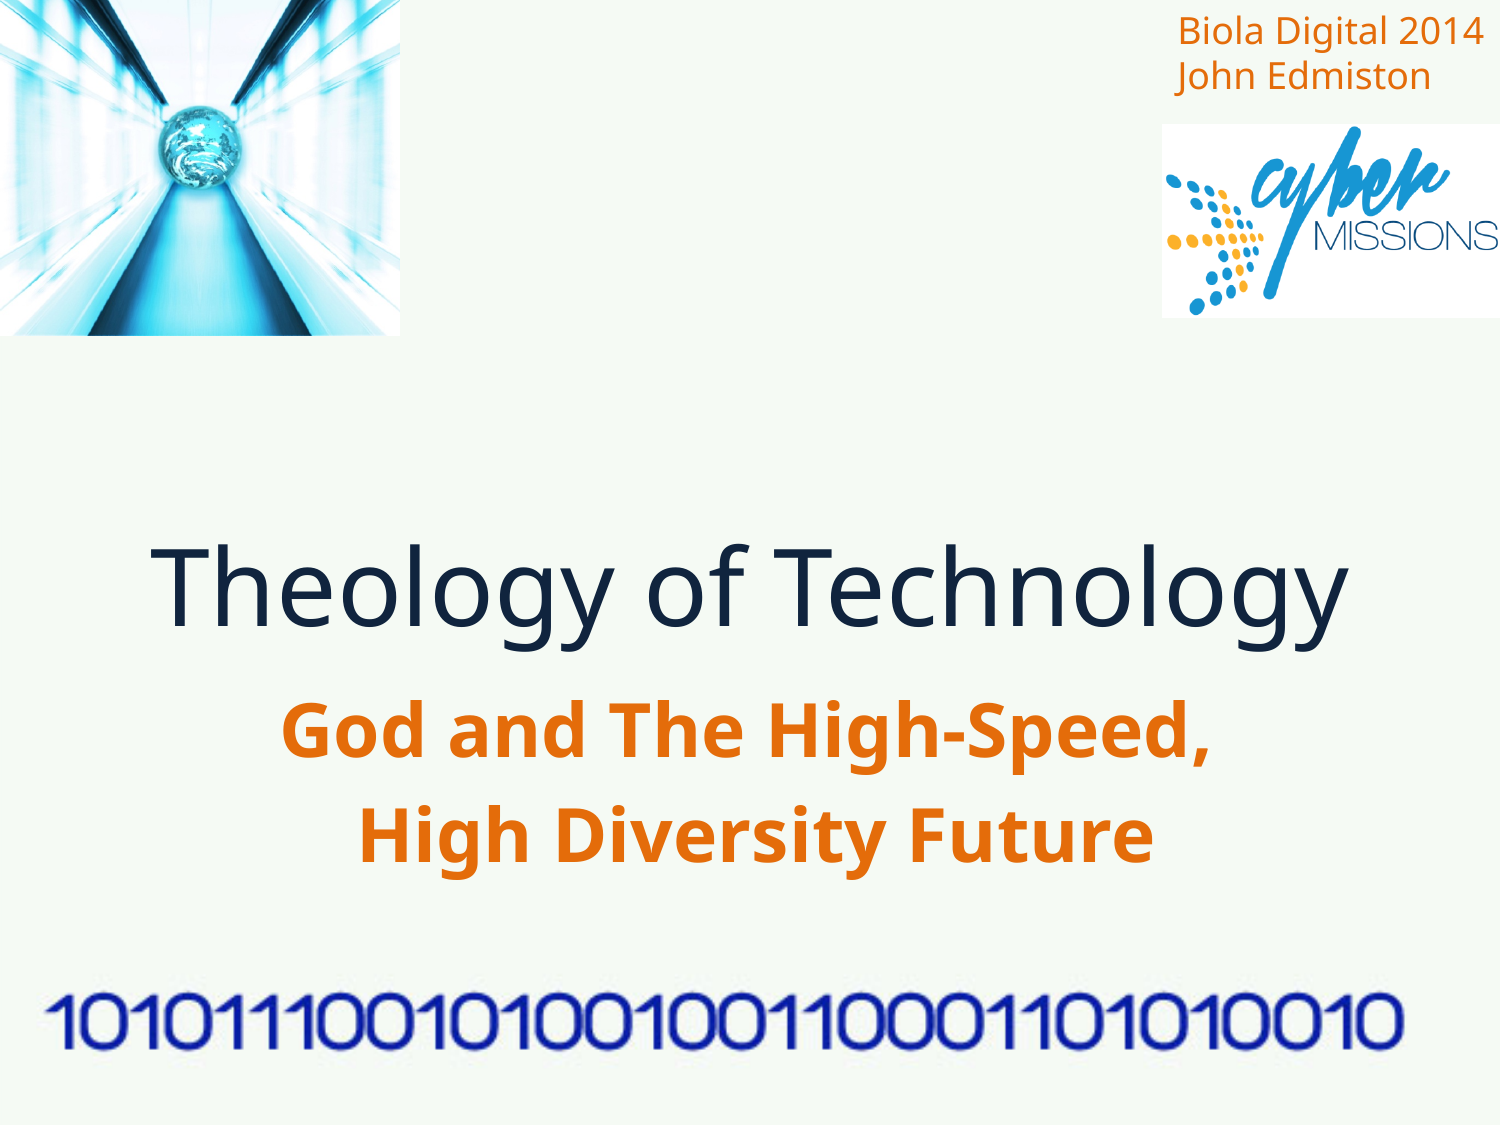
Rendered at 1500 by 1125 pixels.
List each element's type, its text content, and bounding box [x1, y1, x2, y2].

picture [0, 0, 1500, 1125]
text_box Biola Digital 2014 John Edmiston [1162, 0, 1500, 105]
subtitle God and The High-Speed, High Diversity Future [137, 675, 1375, 988]
title Theology of Technology [112, 462, 1388, 704]
